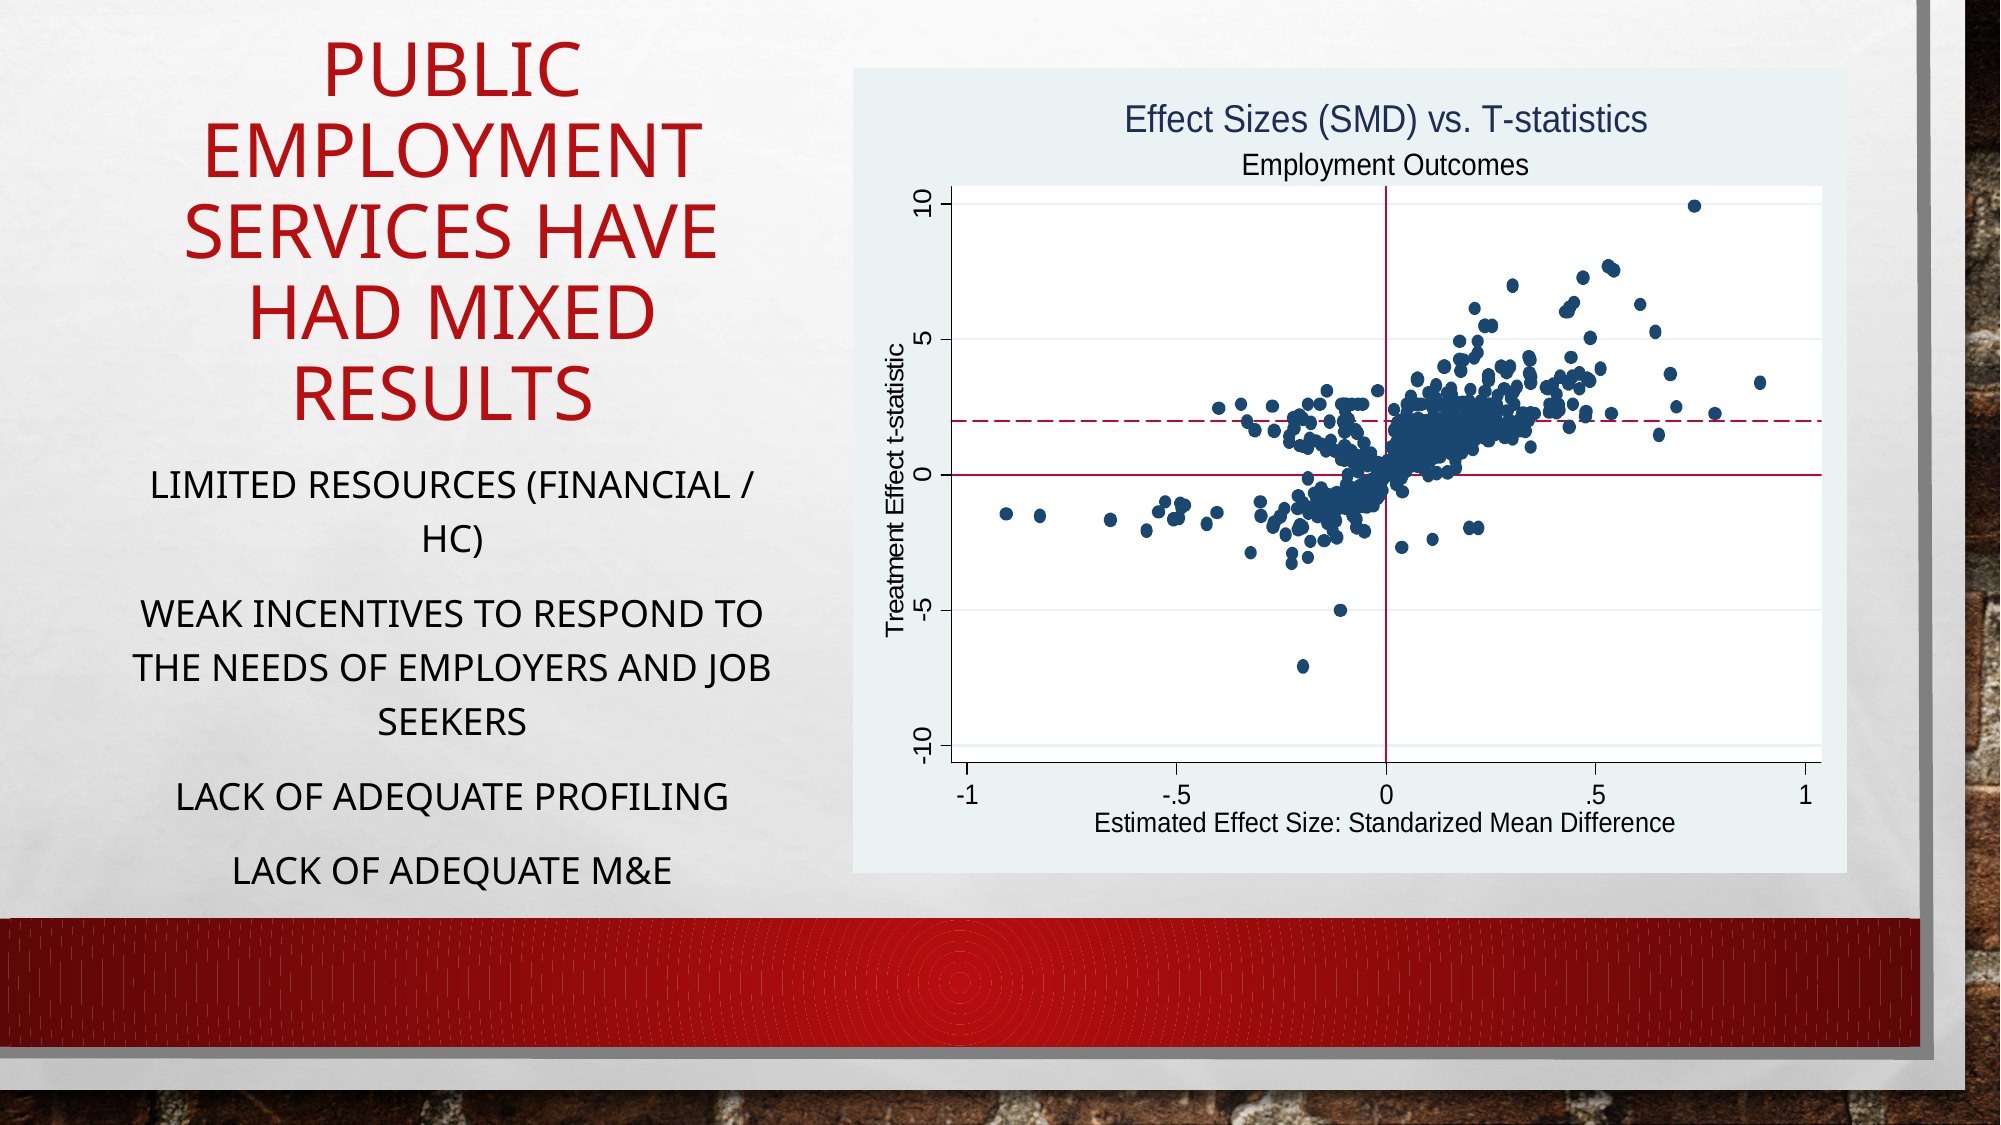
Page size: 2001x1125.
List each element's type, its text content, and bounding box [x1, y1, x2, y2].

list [843, 59, 1856, 882]
picture [0, 0, 2000, 1125]
title public employment services have had mixed results [113, 112, 791, 444]
list LIMITED RESOURCES (FINANCIAL / HC) WEAK INCENTIVES TO RESPOND TO THE NEEDS OF EMPLOYERS AND JOB SEEKERS LACK OF ADEQUATE PROFILING LACK OF ADEQUATE M&E [113, 444, 791, 882]
